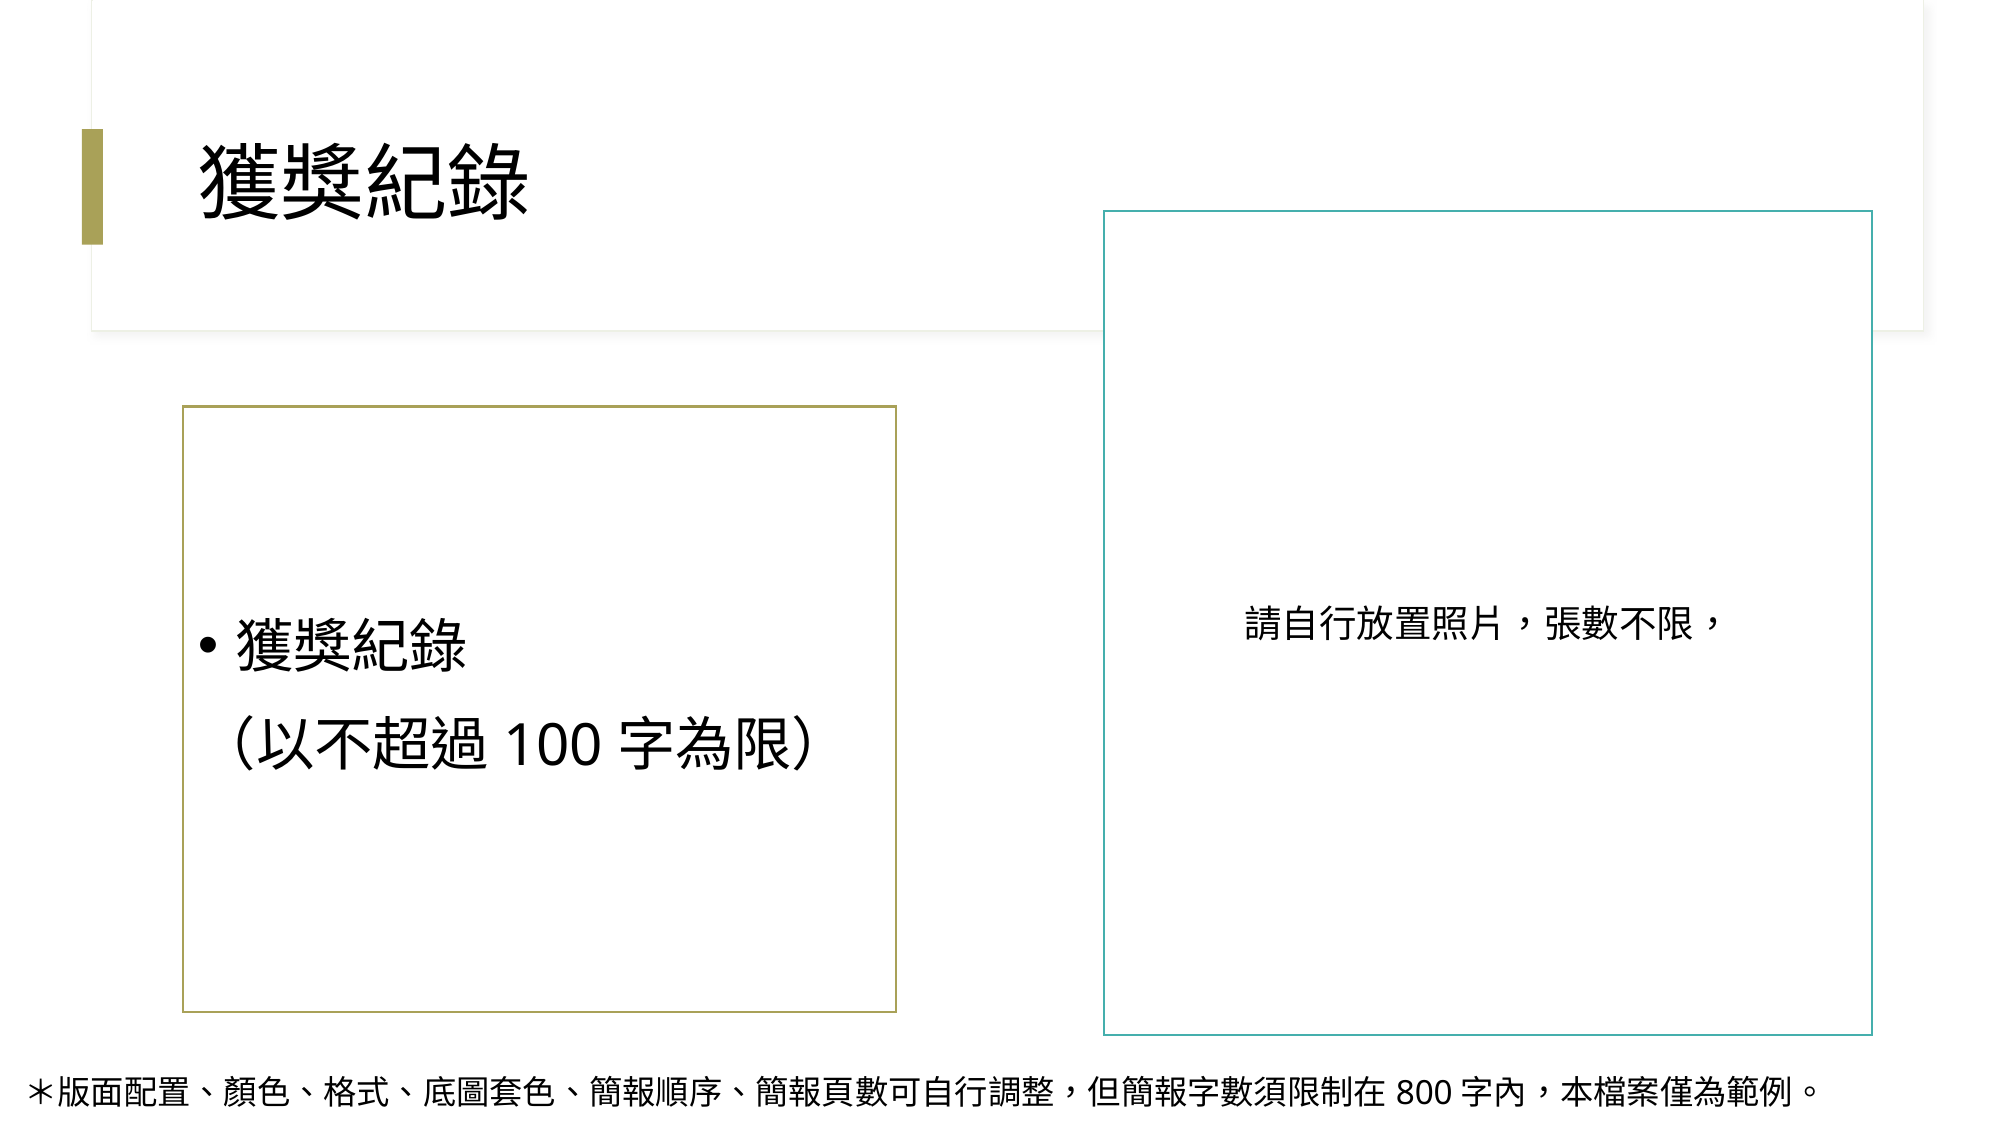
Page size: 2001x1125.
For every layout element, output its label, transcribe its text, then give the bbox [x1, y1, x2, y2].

title 獲獎紀錄 [183, 90, 1851, 284]
text_box 請自行放置照片，張數不限， [1103, 210, 1873, 1036]
text_box ＊版面配置、顏色、格式、底圖套色、簡報順序、簡報頁數可自行調整，但簡報字數須限制在800字內，本檔案僅為範例。 [9, 1064, 1981, 1119]
list 獲獎紀錄 （以不超過100字為限） [182, 405, 897, 1013]
